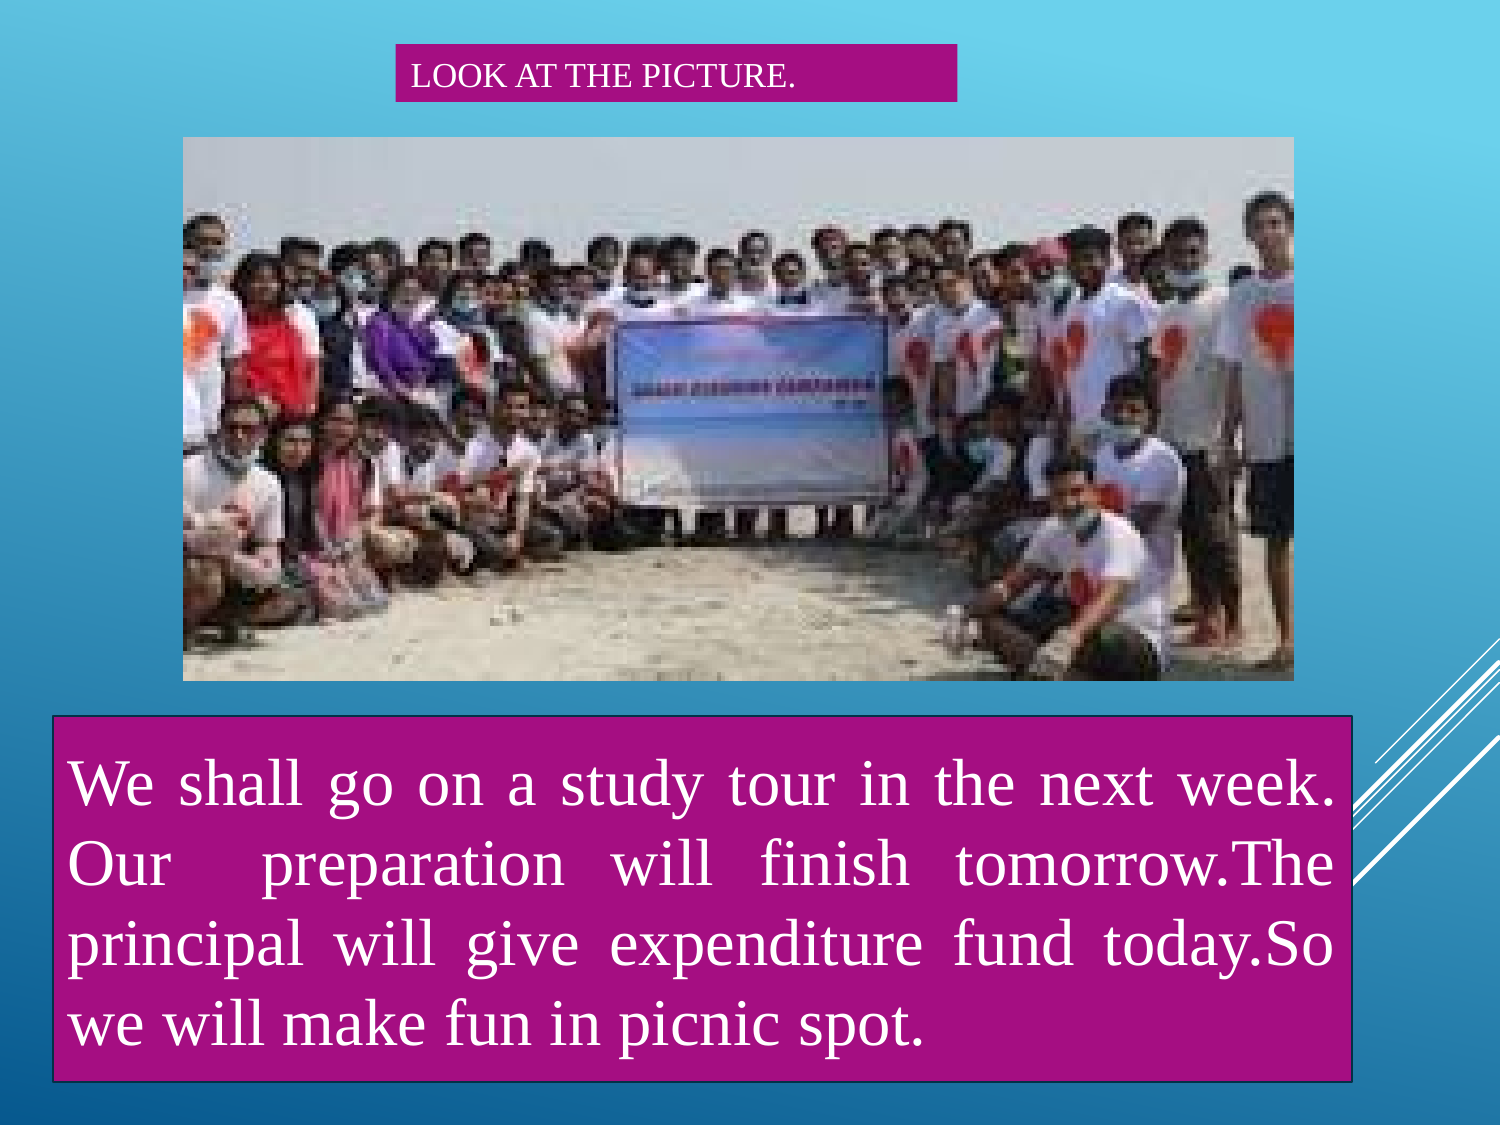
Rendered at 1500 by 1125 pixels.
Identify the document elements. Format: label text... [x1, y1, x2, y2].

picture [182, 136, 1294, 681]
text_box We shall go on a study tour in the next week. Our preparation will finish tomorrow.The principal will give expenditure fund today.So we will make fun in picnic spot. [52, 715, 1353, 1083]
title Look at the picture. [395, 44, 958, 102]
